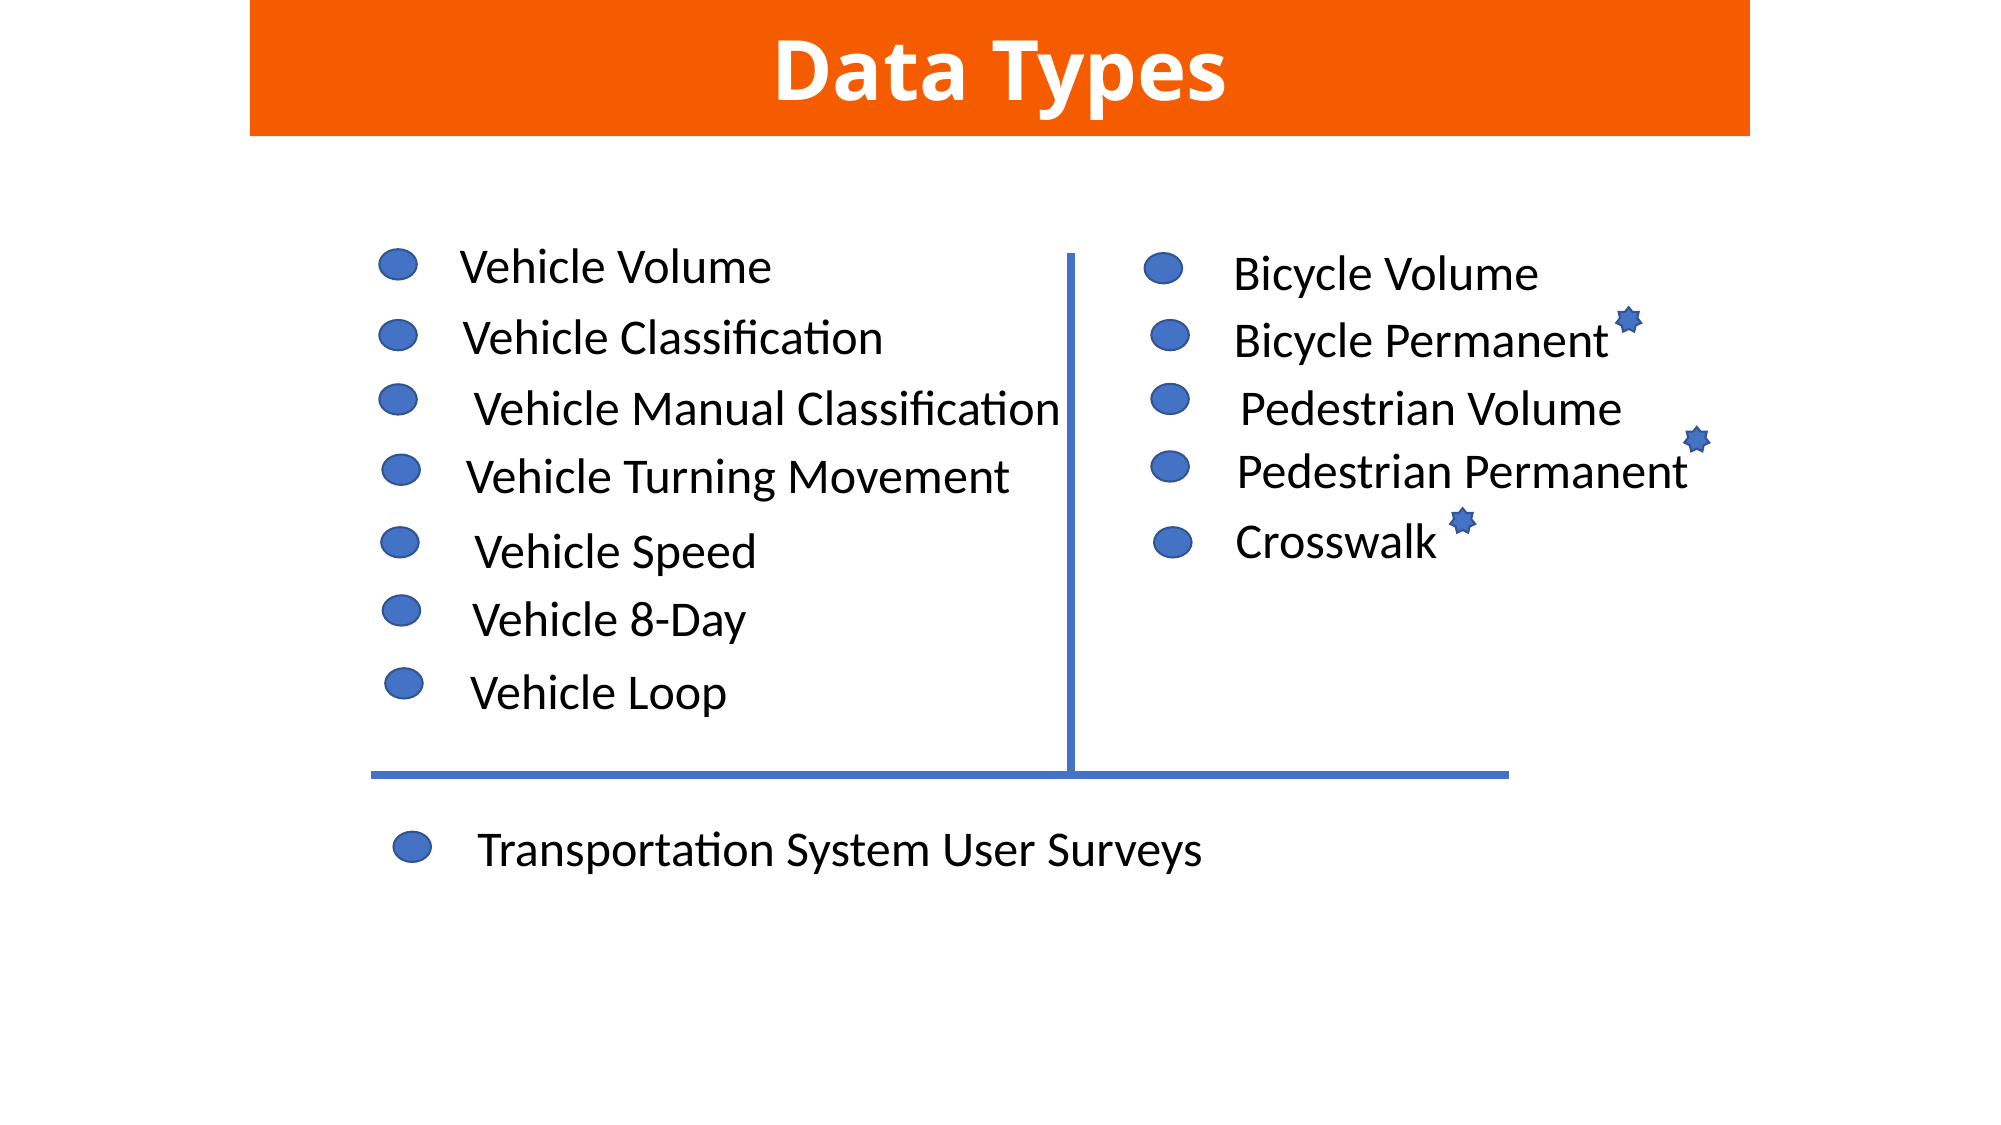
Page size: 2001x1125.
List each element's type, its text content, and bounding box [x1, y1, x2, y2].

text_box [392, 830, 433, 864]
text_box [1153, 526, 1193, 559]
text_box [380, 526, 420, 559]
text_box Vehicle Manual Classification [428, 350, 1067, 446]
text_box Vehicle Classification [388, 297, 899, 372]
text_box [378, 383, 418, 416]
text_box Vehicle Volume [339, 209, 788, 305]
text_box Vehicle 8-Day [382, 562, 797, 658]
text_box [249, 0, 1751, 137]
text_box [1614, 305, 1643, 334]
text_box Data Types [275, 10, 1725, 125]
text_box [1150, 382, 1190, 416]
text_box Bicycle Volume [1113, 216, 1555, 283]
text_box [1143, 252, 1184, 283]
text_box [381, 453, 421, 486]
text_box [378, 248, 418, 281]
text_box [378, 318, 418, 352]
text_box Bicycle Permanent [1113, 283, 1625, 378]
text_box [381, 594, 422, 627]
text_box Transportation System User Surveys [462, 808, 1218, 884]
text_box Pedestrian Permanent [1117, 414, 1704, 510]
text_box [384, 667, 424, 700]
text_box Vehicle Turning Movement [361, 419, 1044, 515]
text_box Vehicle Loop [395, 635, 809, 731]
text_box [1150, 318, 1190, 352]
text_box [1682, 425, 1711, 453]
text_box [1448, 506, 1477, 535]
text_box Pedestrian Volume [1120, 351, 1638, 414]
text_box [1150, 450, 1190, 483]
text_box Vehicle Speed [369, 494, 784, 589]
text_box Crosswalk [1115, 484, 1453, 580]
